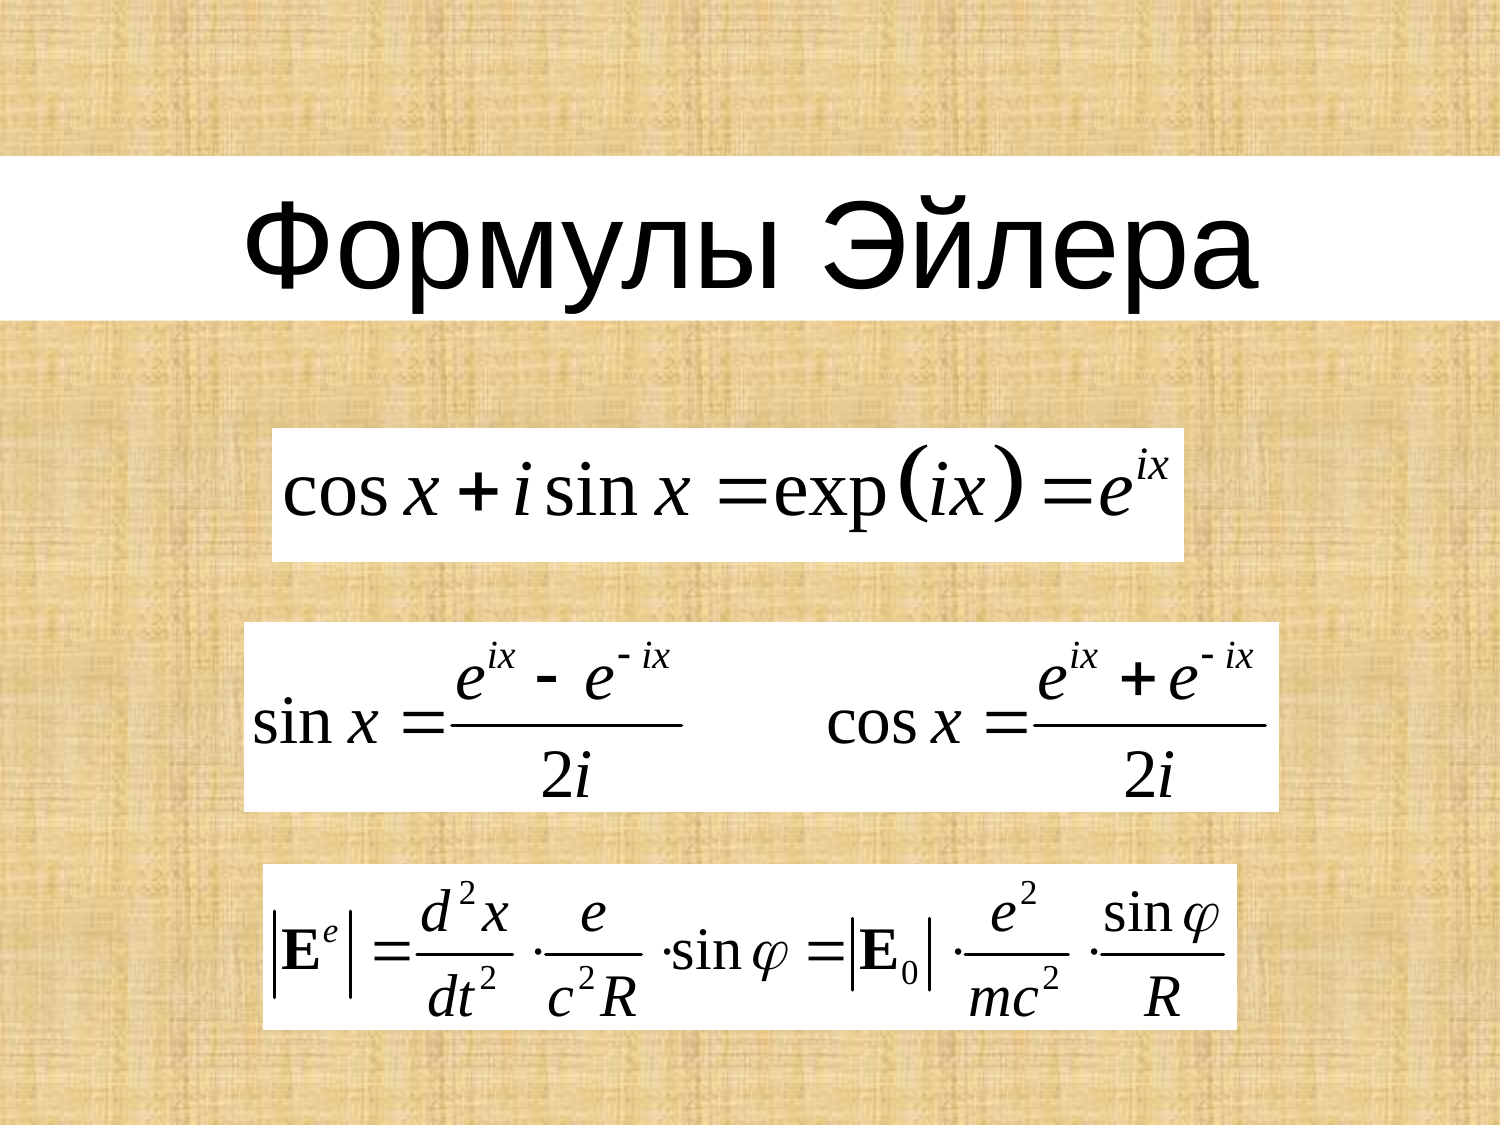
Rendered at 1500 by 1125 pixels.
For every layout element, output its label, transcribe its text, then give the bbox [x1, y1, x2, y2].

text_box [262, 863, 1238, 1031]
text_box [271, 428, 1184, 563]
picture [0, 0, 1500, 155]
text_box Формулы Эйлера [0, 155, 1500, 321]
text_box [244, 621, 1279, 813]
picture [0, 321, 1500, 1125]
